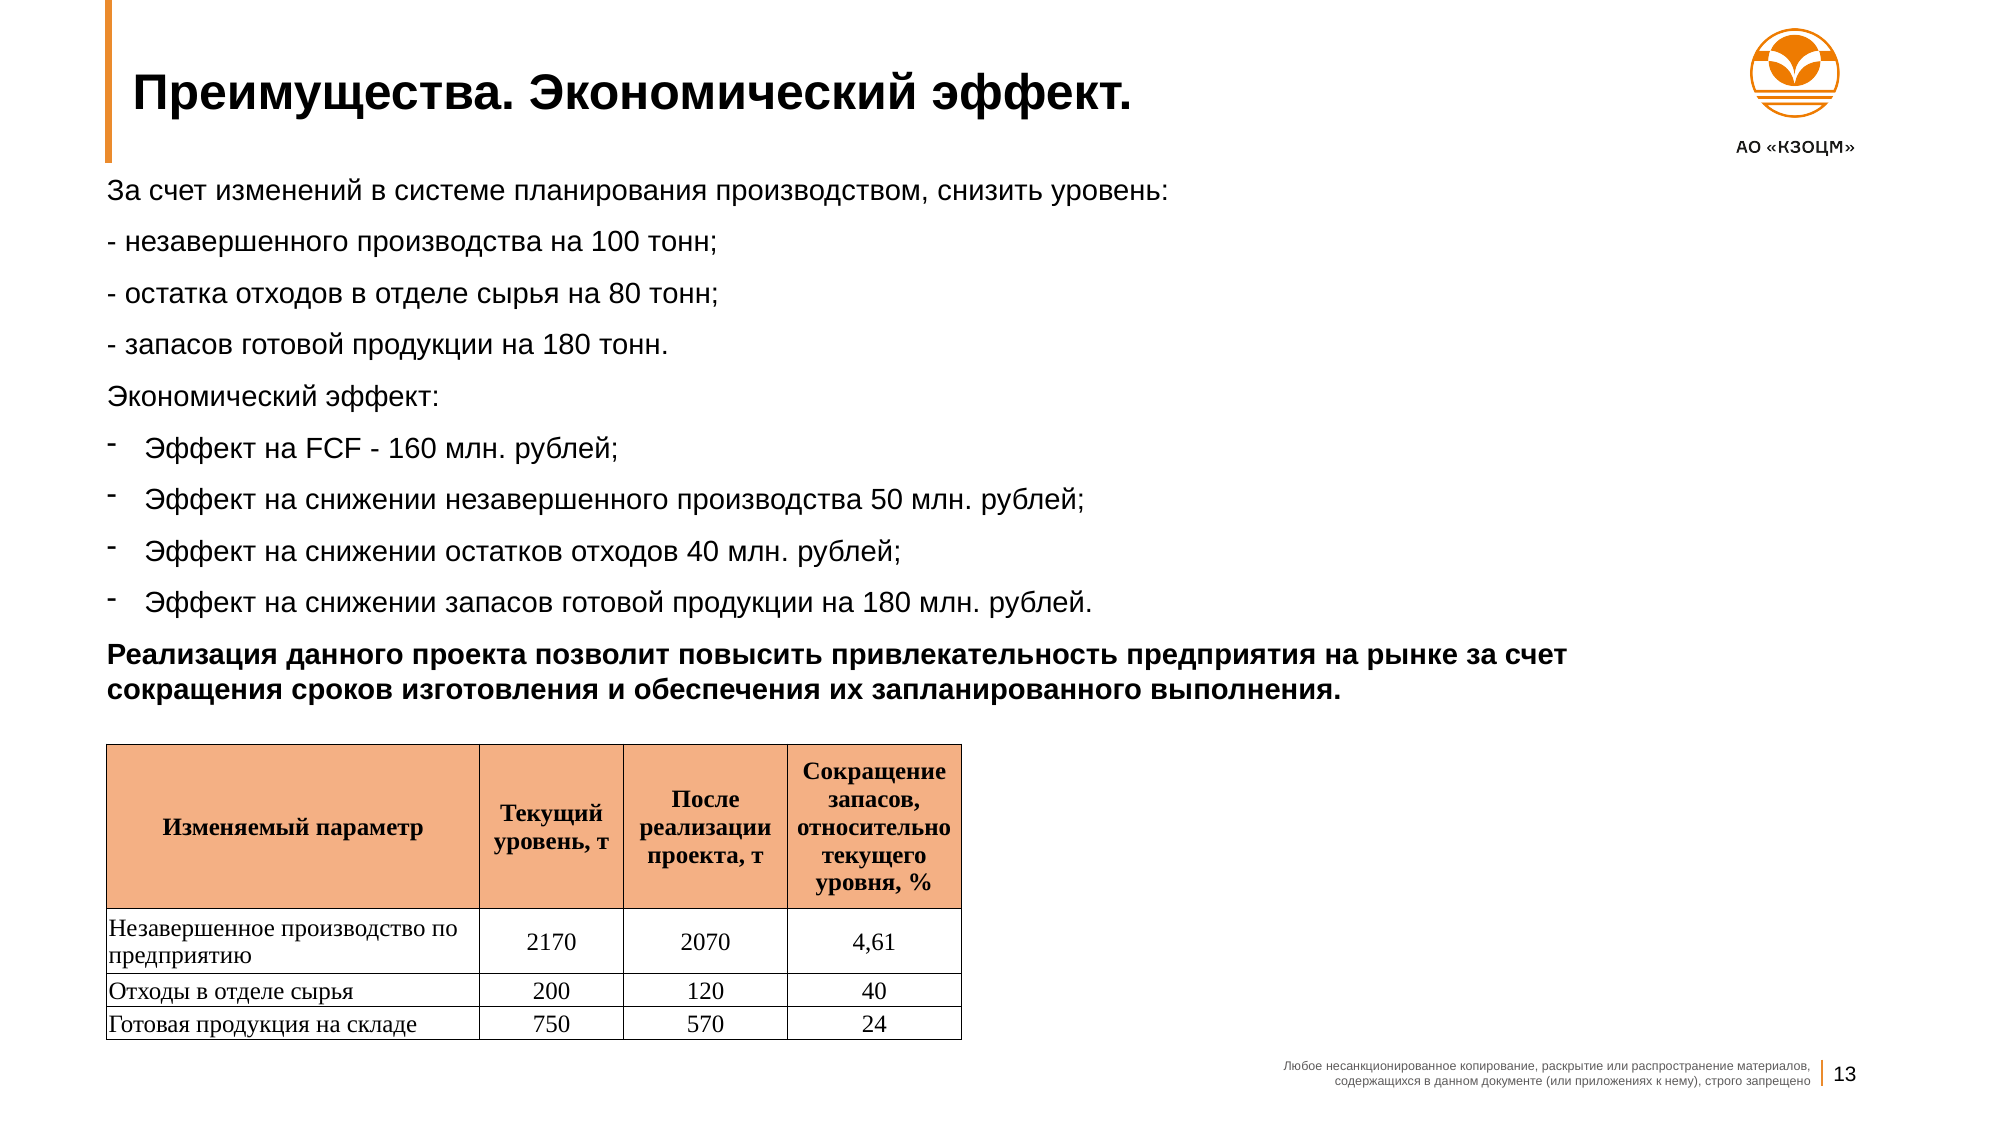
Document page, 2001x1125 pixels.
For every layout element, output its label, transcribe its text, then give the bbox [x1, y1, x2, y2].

table_cell Отходы в отделе сырья [107, 974, 479, 1006]
table_cell 40 [788, 974, 961, 1006]
table_cell 570 [624, 1007, 787, 1039]
table_cell 4,61 [788, 909, 961, 973]
table_cell 750 [480, 1007, 623, 1039]
table_cell 2170 [480, 909, 623, 973]
table_header После реализации проекта, т [624, 745, 787, 908]
text_box За счет изменений в системе планирования производством, снизить уровень: - незавершенного производства на 100 тонн; - остатка отходов в отделе сырья на 80 тонн; - запасов готовой продукции на 180 тонн. Экономический эффект: Эффект на FCF - 160 млн. рублей; Эффект на снижении незавершенного производства 50 млн. рублей; Эффект на снижении остатков отходов 40 млн. рублей; Эффект на снижении запасов готовой продукции на 180 млн. рублей. Реализация данного проекта позволит повысить привлекательность предприятия на рынке за счет сокращения сроков изготовления и обеспечения их запланированного выполнения. [106, 170, 1730, 706]
table_cell 200 [480, 974, 623, 1006]
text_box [1667, 19, 1887, 163]
table_cell 120 [624, 974, 787, 1006]
table_cell 24 [788, 1007, 961, 1039]
table_header Текущий уровень, т [480, 745, 623, 908]
table_cell 2070 [624, 909, 787, 973]
title Преимущества. Экономический эффект. [132, 66, 1621, 121]
table_cell Незавершенное производство по предприятию [107, 909, 479, 973]
table_header Изменяемый параметр [107, 745, 479, 908]
table_header Сокращение запасов, относительно текущего уровня, % [788, 745, 961, 908]
table_cell Готовая продукция на складе [107, 1007, 479, 1039]
